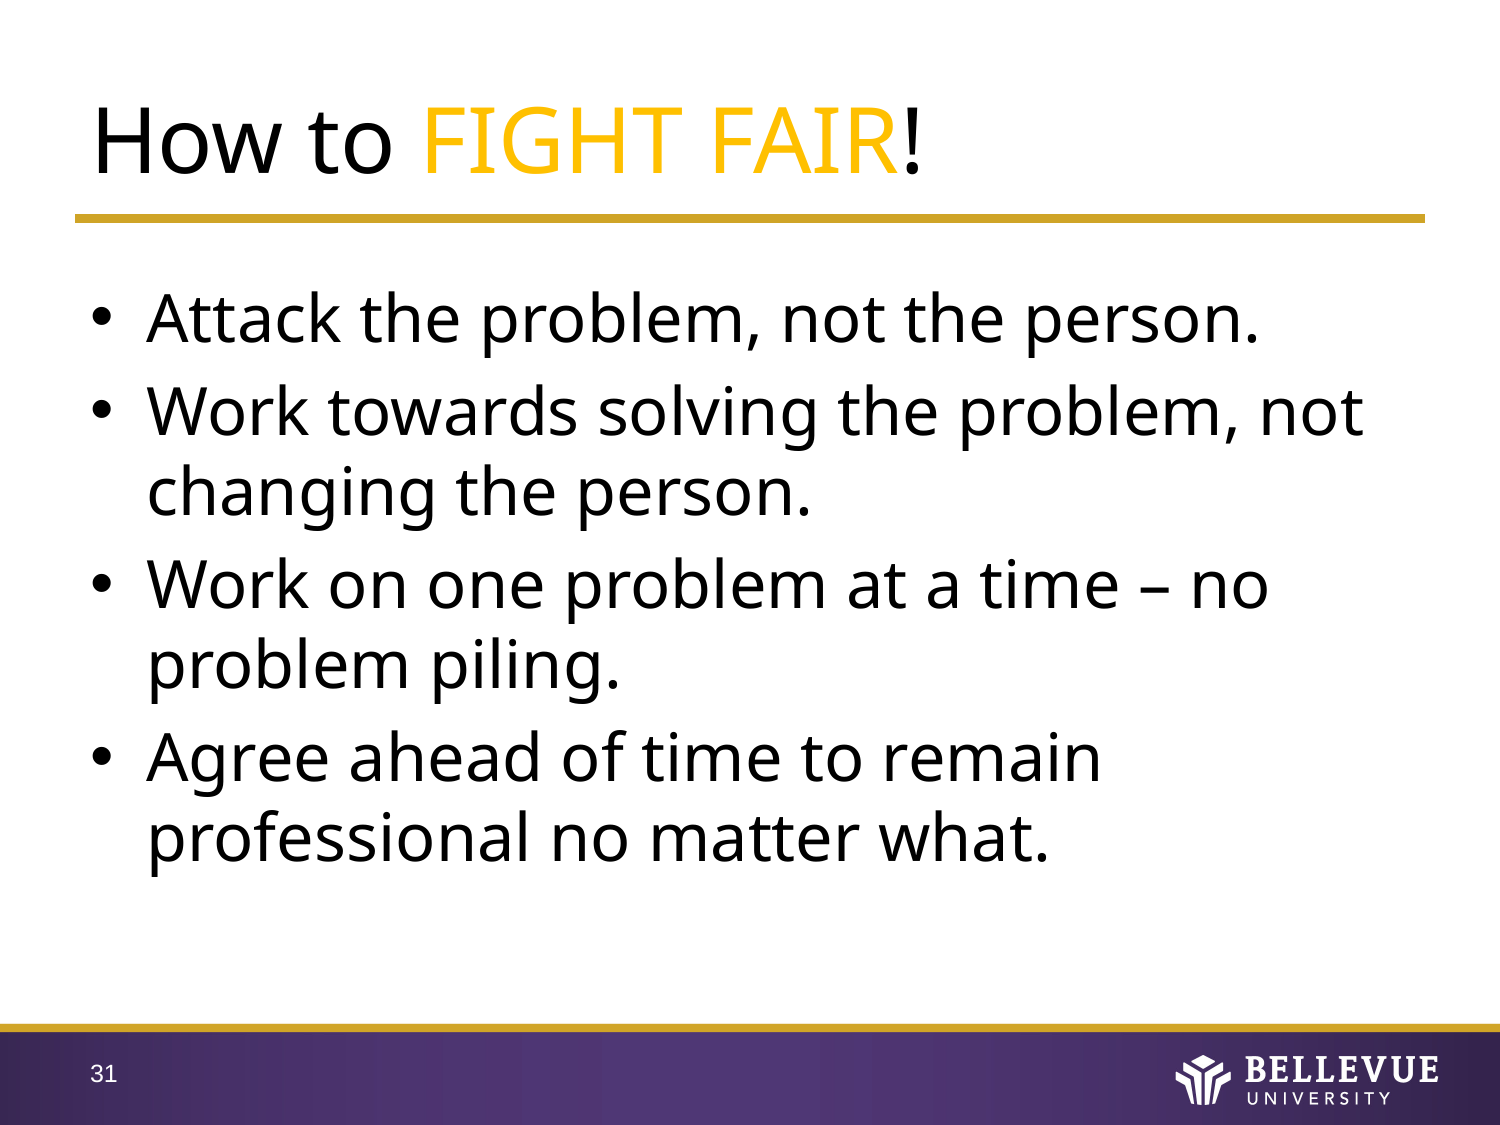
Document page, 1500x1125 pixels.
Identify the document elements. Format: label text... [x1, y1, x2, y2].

picture [0, 0, 1500, 1125]
list Attack the problem, not the person. Work towards solving the problem, not changing the person. Work on one problem at a time – no problem piling. Agree ahead of time to remain professional no matter what. [75, 267, 1425, 973]
title How to FIGHT FAIR! [75, 40, 1425, 200]
